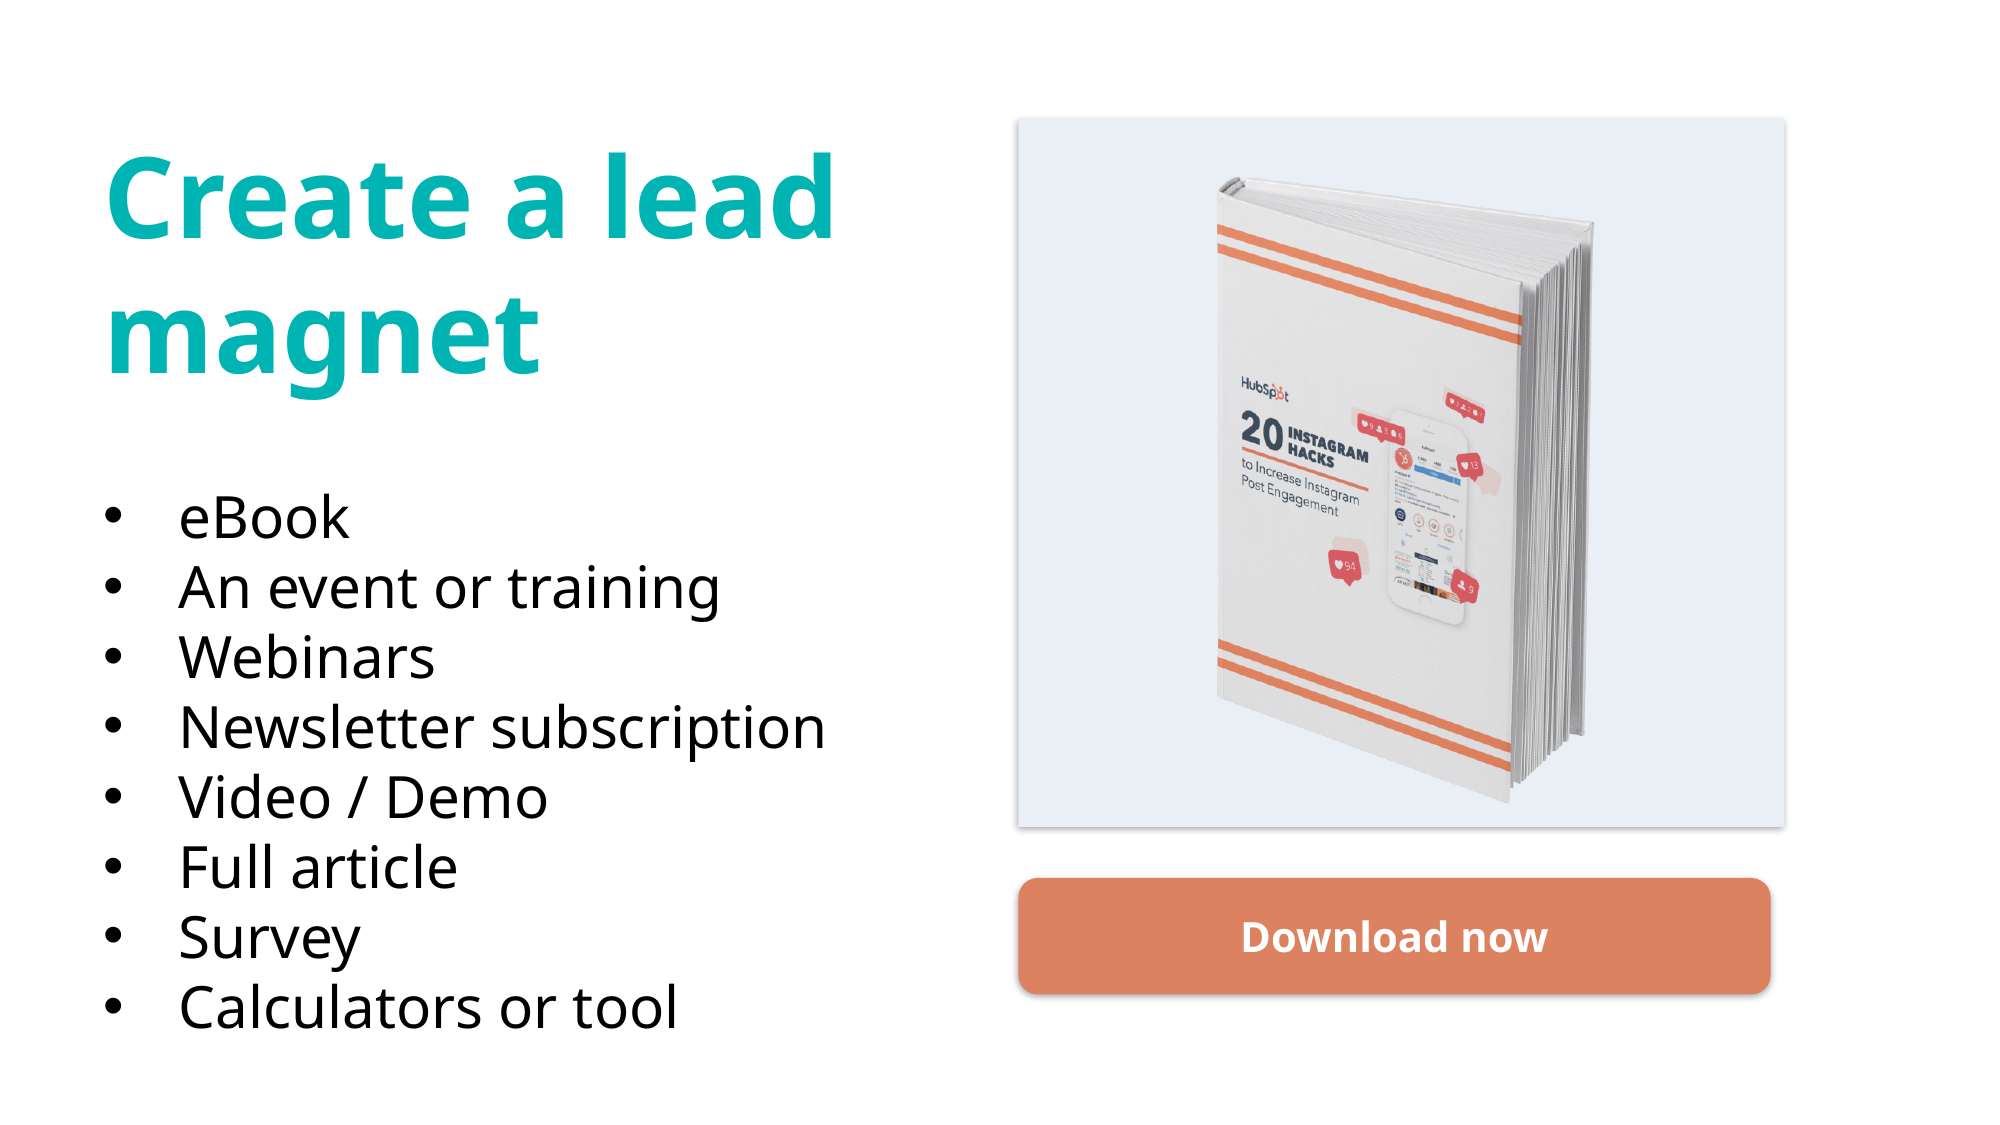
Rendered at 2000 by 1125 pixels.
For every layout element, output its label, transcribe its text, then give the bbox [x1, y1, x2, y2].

text_box eBook An event or training Webinars Newsletter subscription Video / Demo Full article Survey Calculators or tool [88, 472, 1089, 1048]
text_box Download now [1089, 877, 1772, 996]
text_box [1018, 118, 1392, 828]
picture [1053, 67, 1771, 877]
text_box Create a lead magnet [88, 118, 977, 404]
text_box [1444, 118, 1785, 828]
